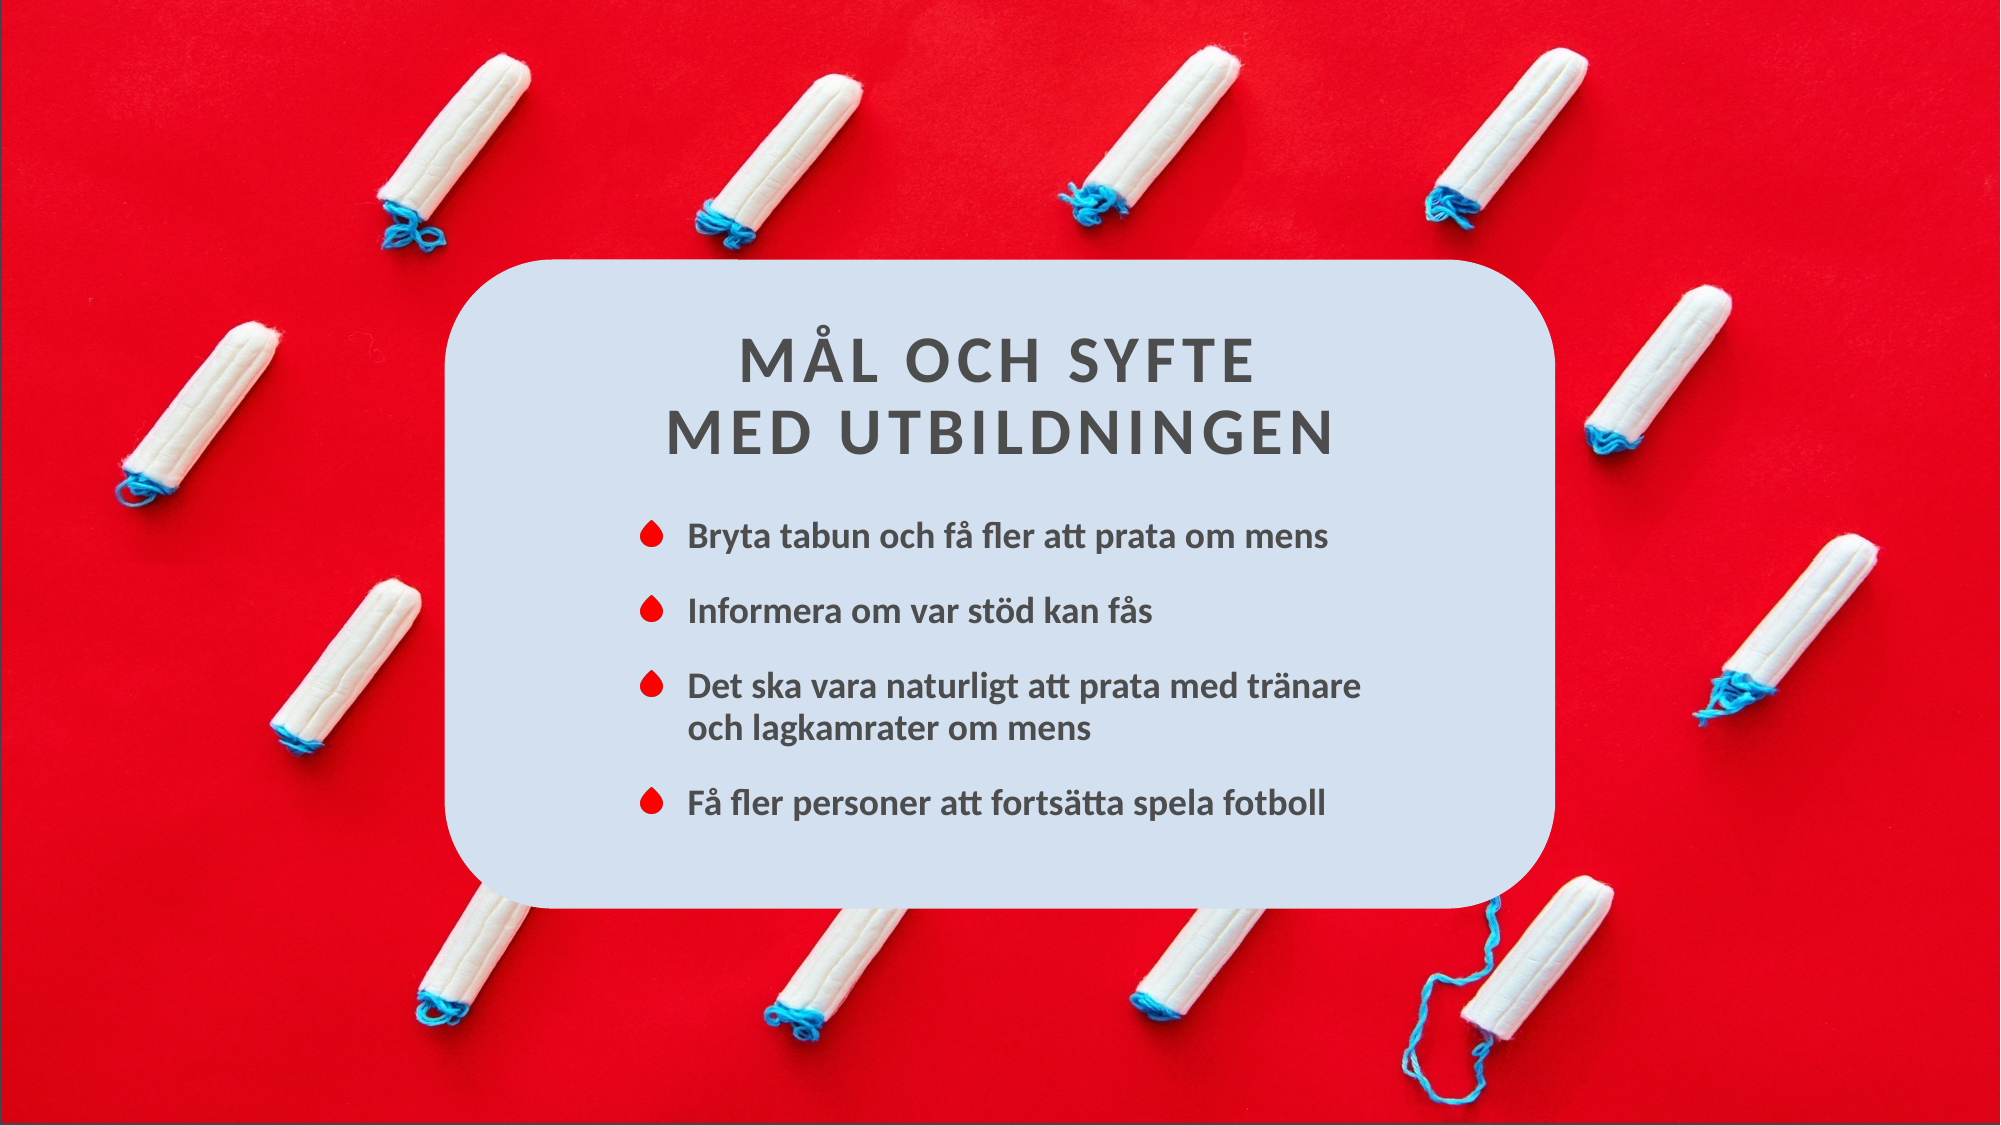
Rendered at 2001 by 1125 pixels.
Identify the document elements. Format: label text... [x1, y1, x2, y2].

text_box Bryta tabun och få fler att prata om mens Informera om var stöd kan fås Det ska vara naturligt att prata med tränare och lagkamrater om mens Få fler personer att fortsätta spela fotboll [625, 506, 1513, 896]
text_box MÅL OCH SYFTE MED UTBILDNINGEN [644, 317, 1356, 494]
picture [2, 0, 2000, 1124]
text_box [443, 258, 1557, 910]
